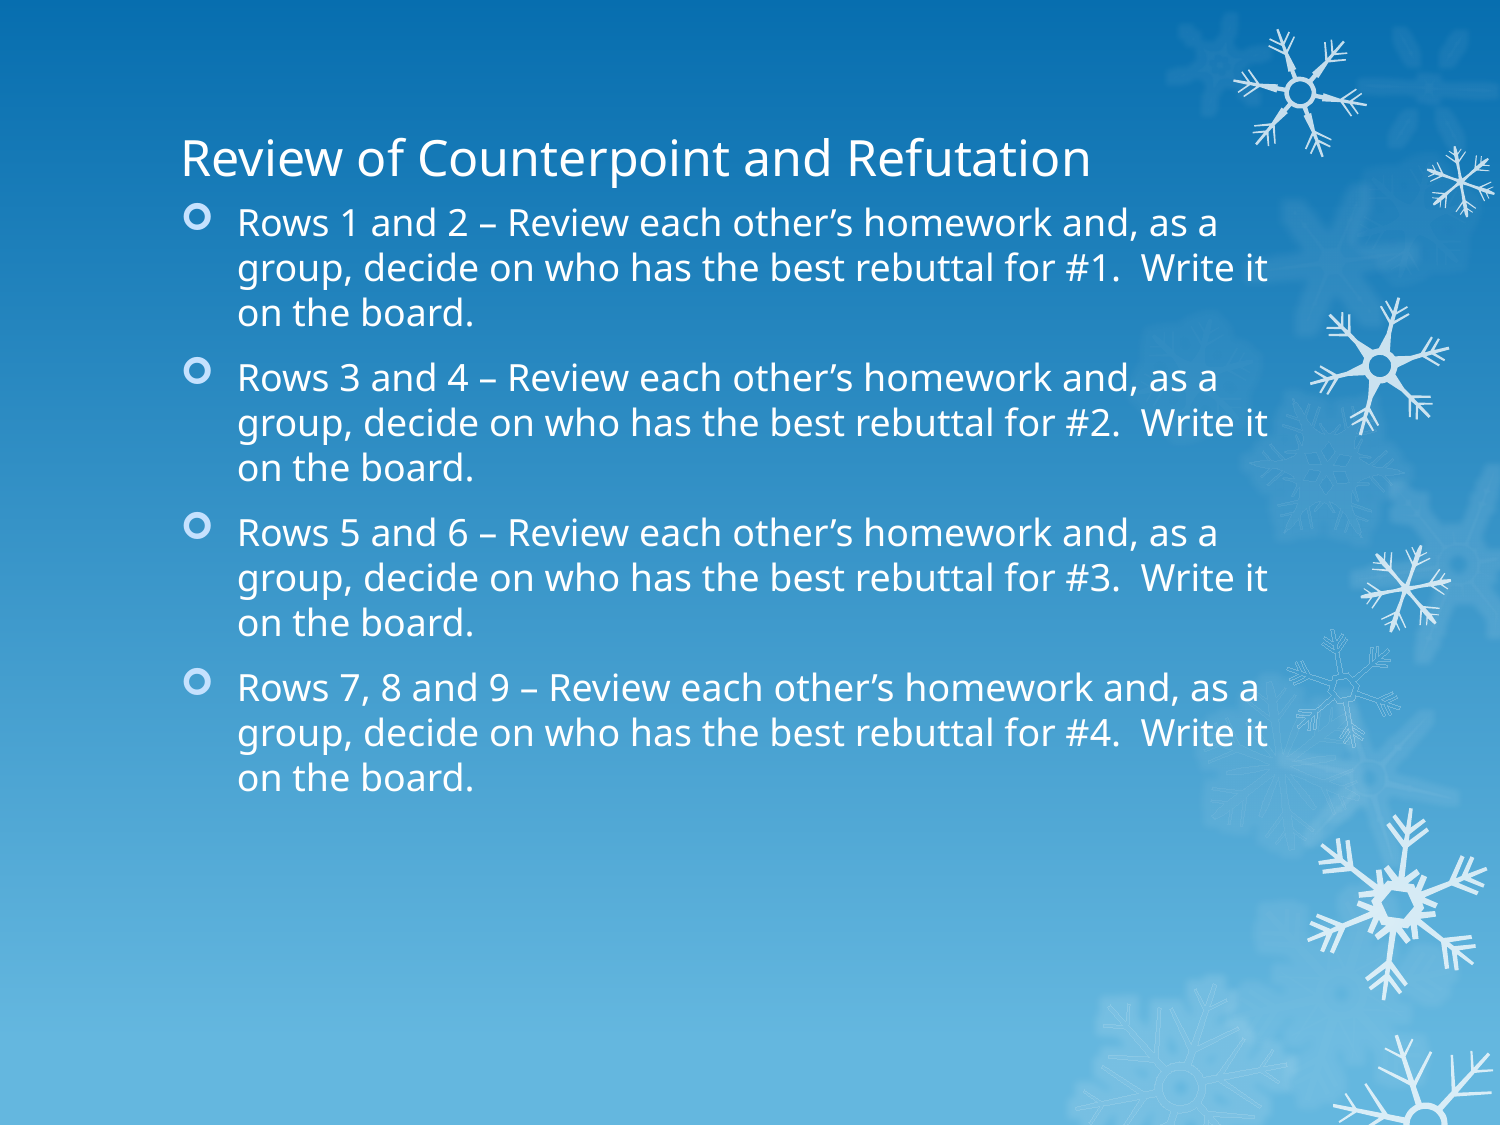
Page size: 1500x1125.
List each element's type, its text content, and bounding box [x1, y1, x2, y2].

title Review of Counterpoint and Refutation [165, 50, 1335, 263]
list Rows 1 and 2 – Review each other’s homework and, as a group, decide on who has the best rebuttal for #1. Write it on the board. Rows 3 and 4 – Review each other’s homework and, as a group, decide on who has the best rebuttal for #2. Write it on the board. Rows 5 and 6 – Review each other’s homework and, as a group, decide on who has the best rebuttal for #3. Write it on the board. Rows 7, 8 and 9 – Review each other’s homework and, as a group, decide on who has the best rebuttal for #4. Write it on the board. [165, 296, 1335, 962]
